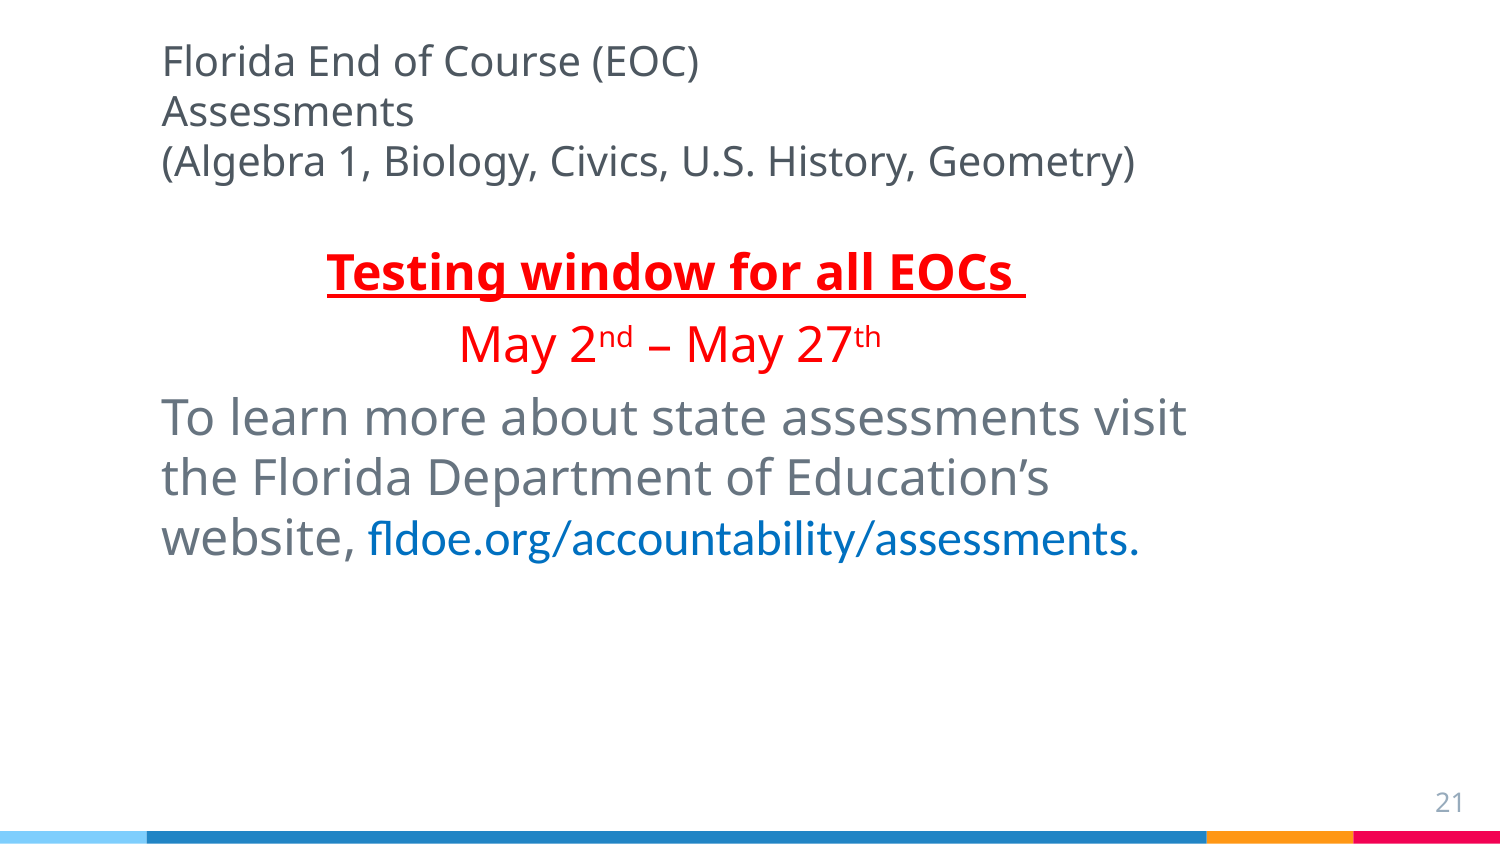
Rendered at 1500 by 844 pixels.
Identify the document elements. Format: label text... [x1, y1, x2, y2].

slide_number 21 [1391, 770, 1482, 822]
title Florida End of Course (EOC) Assessments (Algebra 1, Biology, Civics, U.S. History, Geometry) [146, 58, 1207, 200]
list Testing window for all EOCs May 2nd – May 27th To learn more about state assessments visit the Florida Department of Education’s website, fldoe.org/accountability/assessments. [146, 225, 1207, 543]
